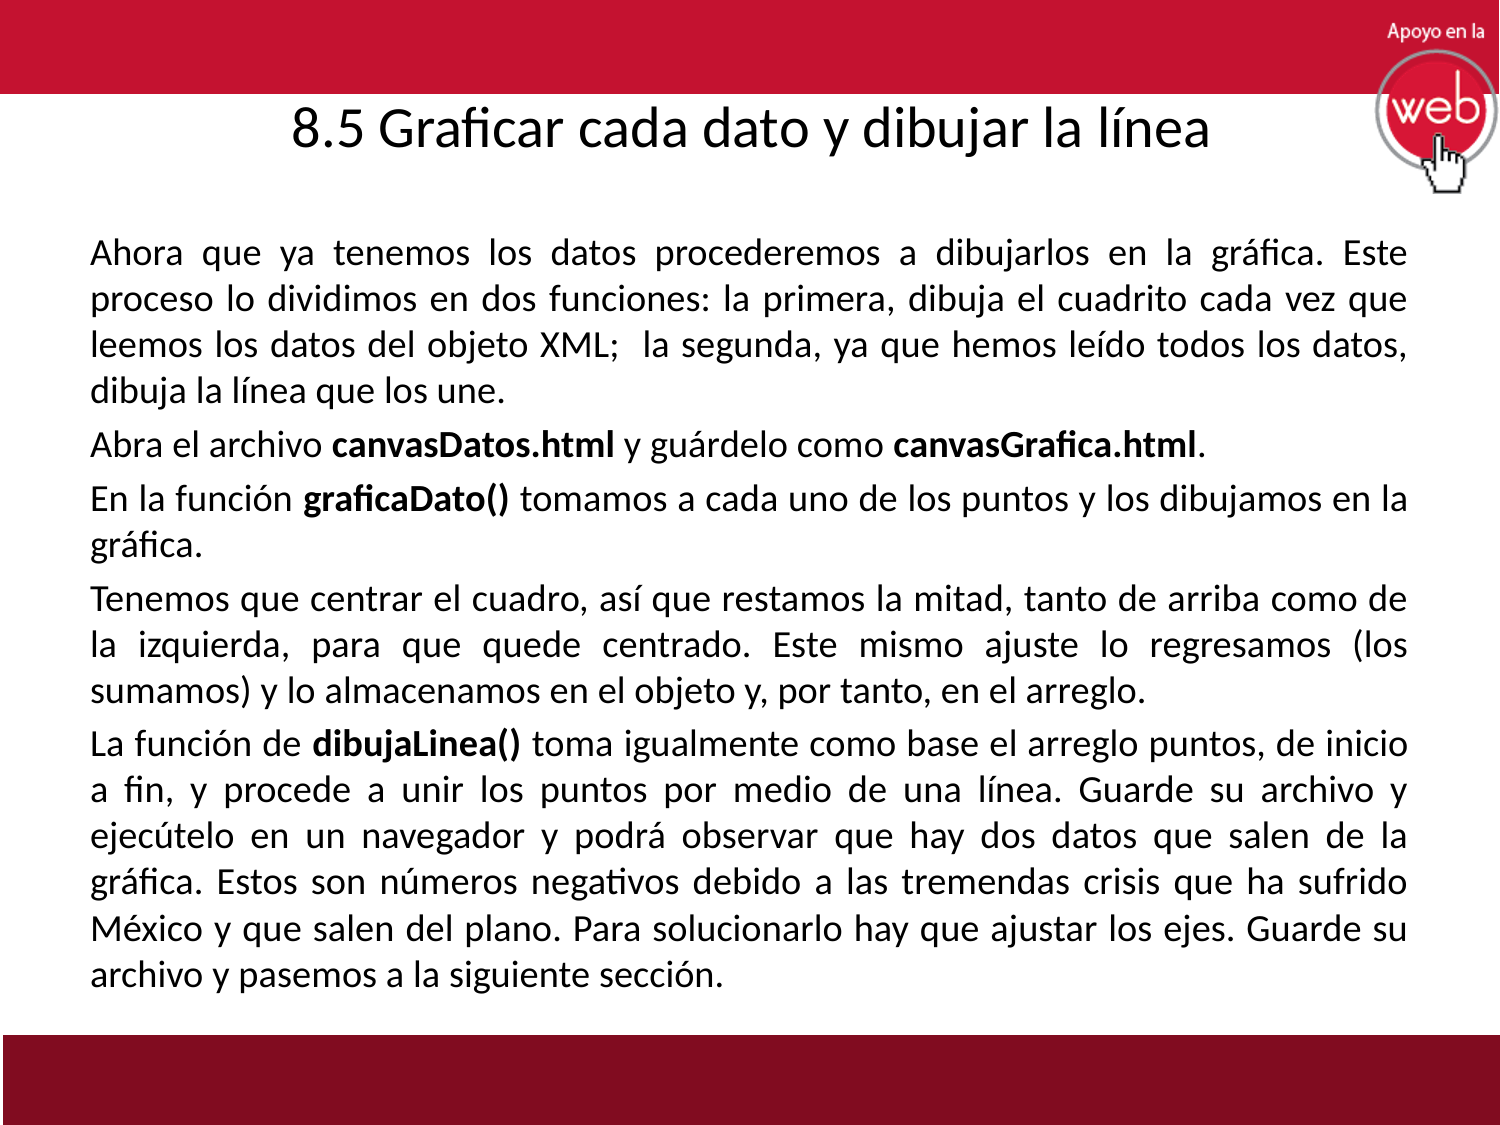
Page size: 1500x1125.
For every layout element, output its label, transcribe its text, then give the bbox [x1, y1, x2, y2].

picture [0, 0, 1500, 1125]
title 8.5 Graficar cada dato y dibujar la línea [76, 30, 1427, 219]
list Ahora que ya tenemos los datos procederemos a dibujarlos en la gráfica. Este proceso lo dividimos en dos funciones: la primera, dibuja el cuadrito cada vez que leemos los datos del objeto XML; la segunda, ya que hemos leído todos los datos, dibuja la línea que los une. Abra el archivo canvasDatos.html y guárdelo como canvasGrafica.html. En la función graficaDato() tomamos a cada uno de los puntos y los dibujamos en la gráfica. Tenemos que centrar el cuadro, así que restamos la mitad, tanto de arriba como de la izquierda, para que quede centrado. Este mismo ajuste lo regresamos (los sumamos) y lo almacenamos en el objeto y, por tanto, en el arreglo. La función de dibujaLinea() toma igualmente como base el arreglo puntos, de inicio a fin, y procede a unir los puntos por medio de una línea. Guarde su archivo y ejecútelo en un navegador y podrá observar que hay dos datos que salen de la gráfica. Estos son números negativos debido a las tremendas crisis que ha sufrido México y que salen del plano. Para solucionarlo hay que ajustar los ejes. Guarde su archivo y pasemos a la siguiente sección. [75, 219, 1425, 1005]
